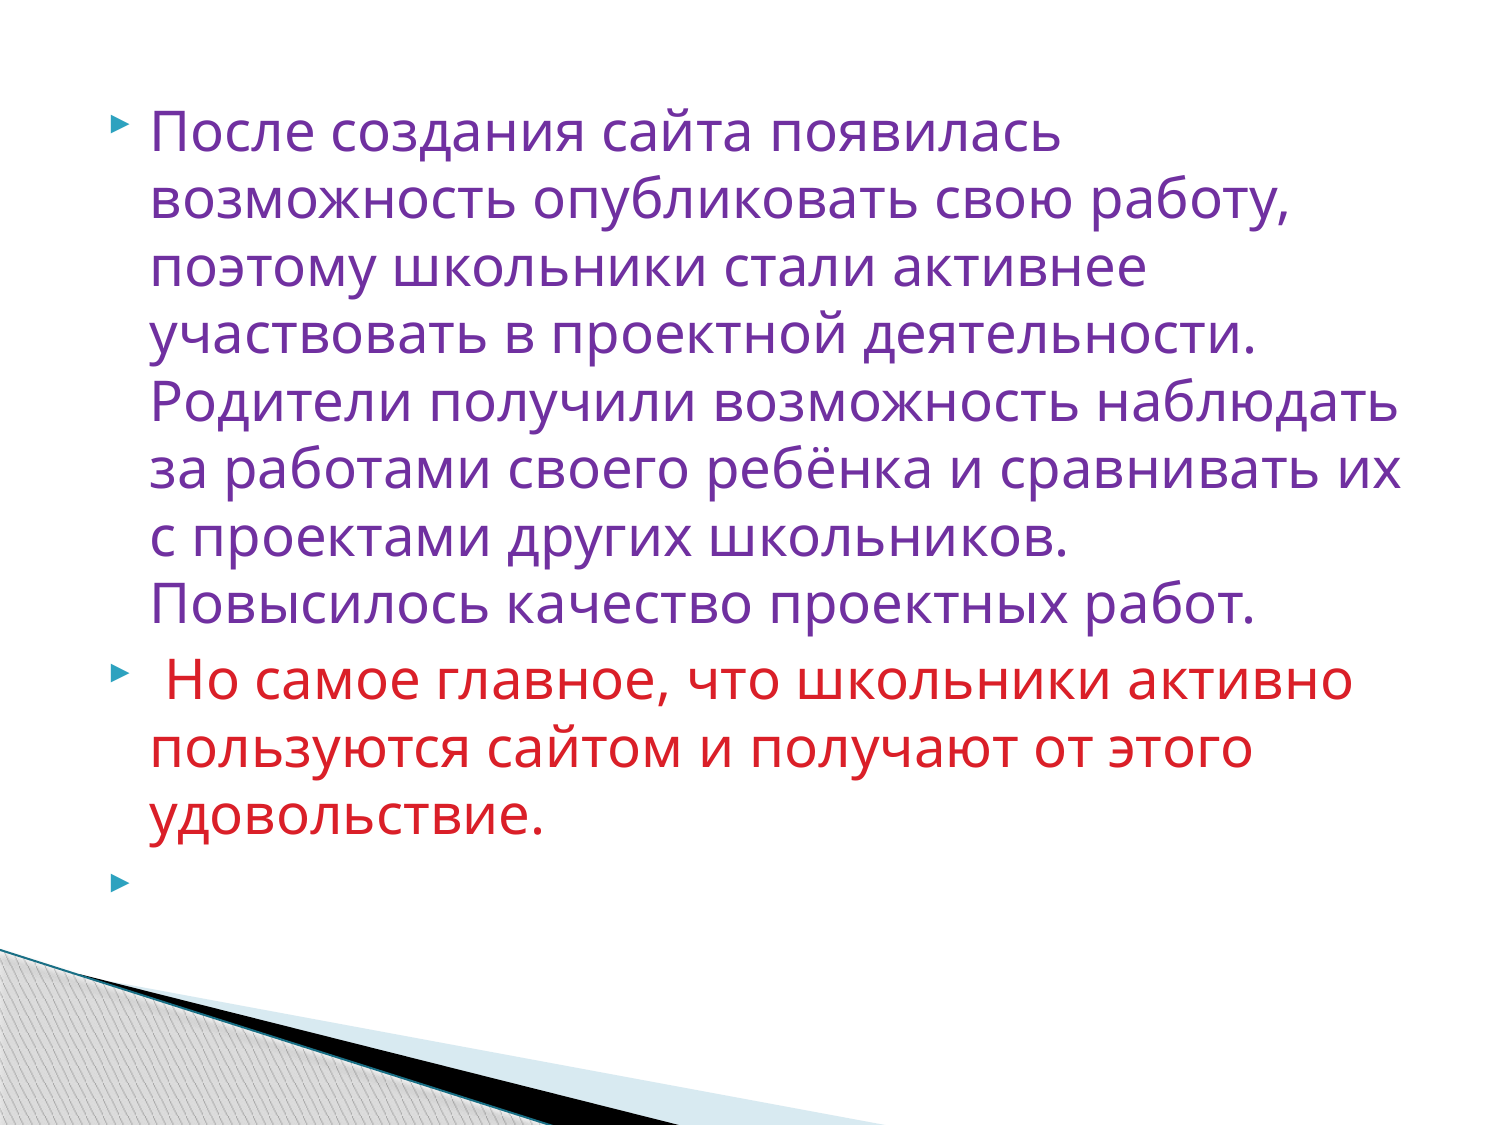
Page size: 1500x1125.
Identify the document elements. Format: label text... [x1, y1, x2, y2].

list После создания сайта появилась возможность опубликовать свою работу, поэтому школьники стали активнее участвовать в проектной деятельности. Родители получили возможность наблюдать за работами своего ребёнка и сравнивать их с проектами других школьников. Повысилось качество проектных работ. Но самое главное, что школьники активно пользуются сайтом и получают от этого удовольствие. [75, 87, 1425, 986]
